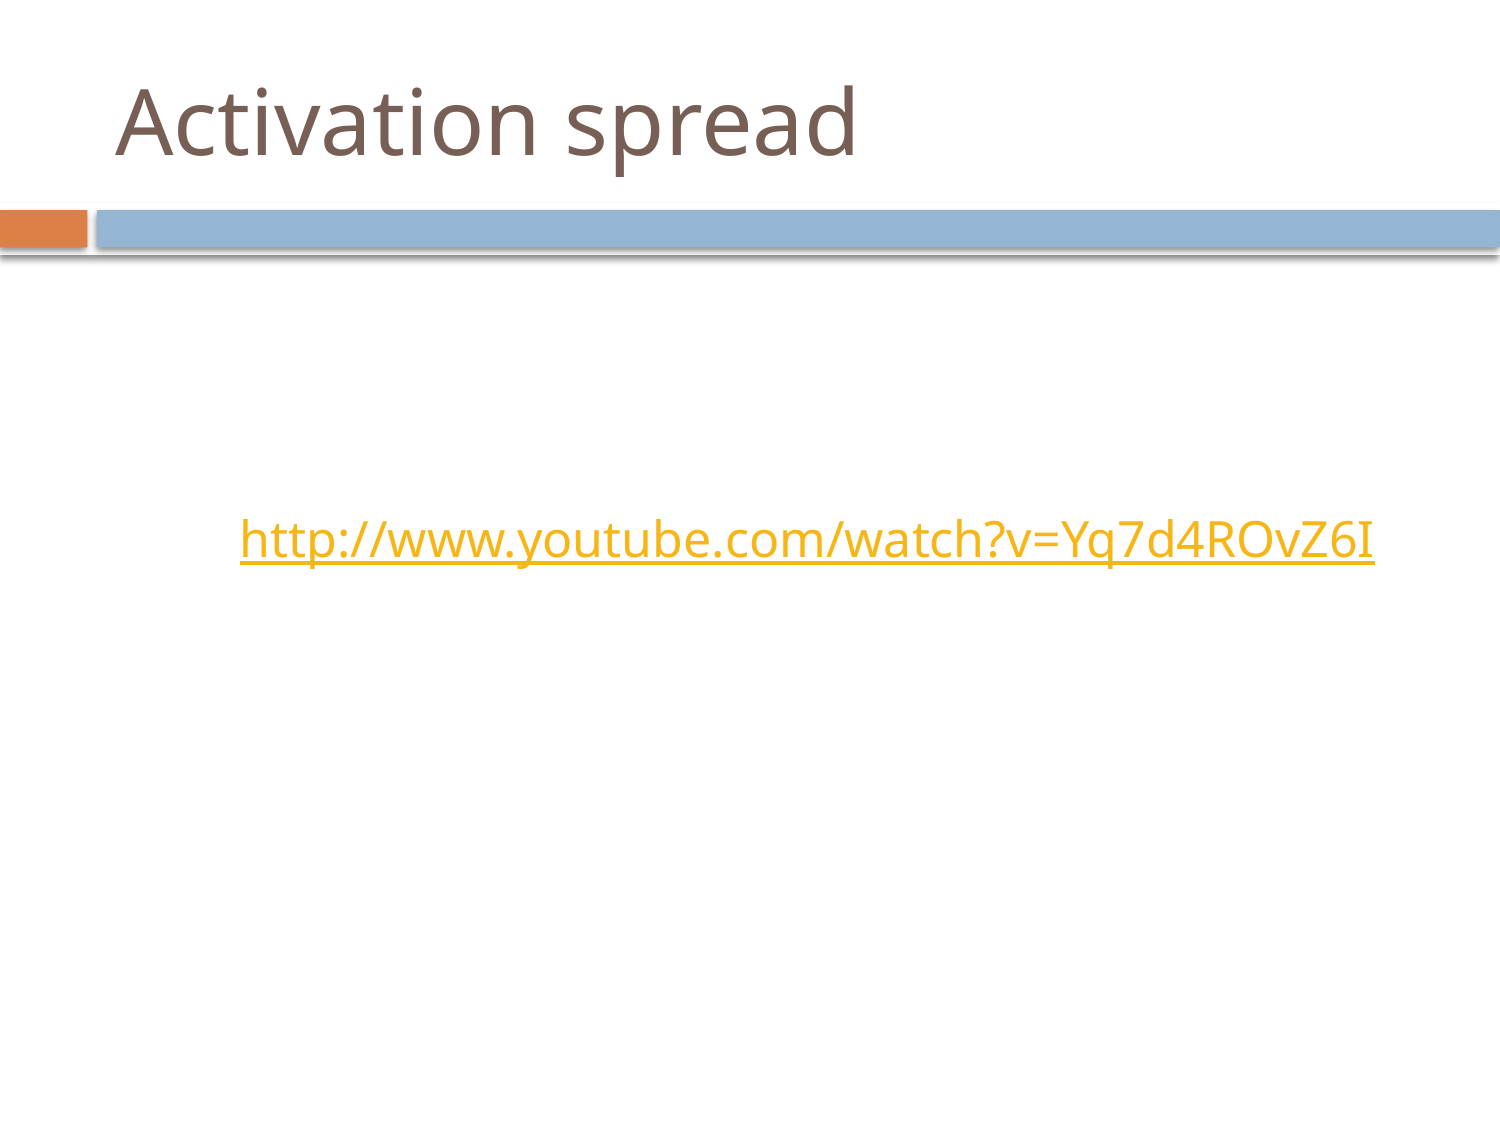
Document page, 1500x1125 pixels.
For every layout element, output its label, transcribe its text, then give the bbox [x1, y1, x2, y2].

title Activation spread [100, 37, 1438, 200]
text_box http://www.youtube.com/watch?v=Yq7d4ROvZ6I [225, 499, 1400, 643]
